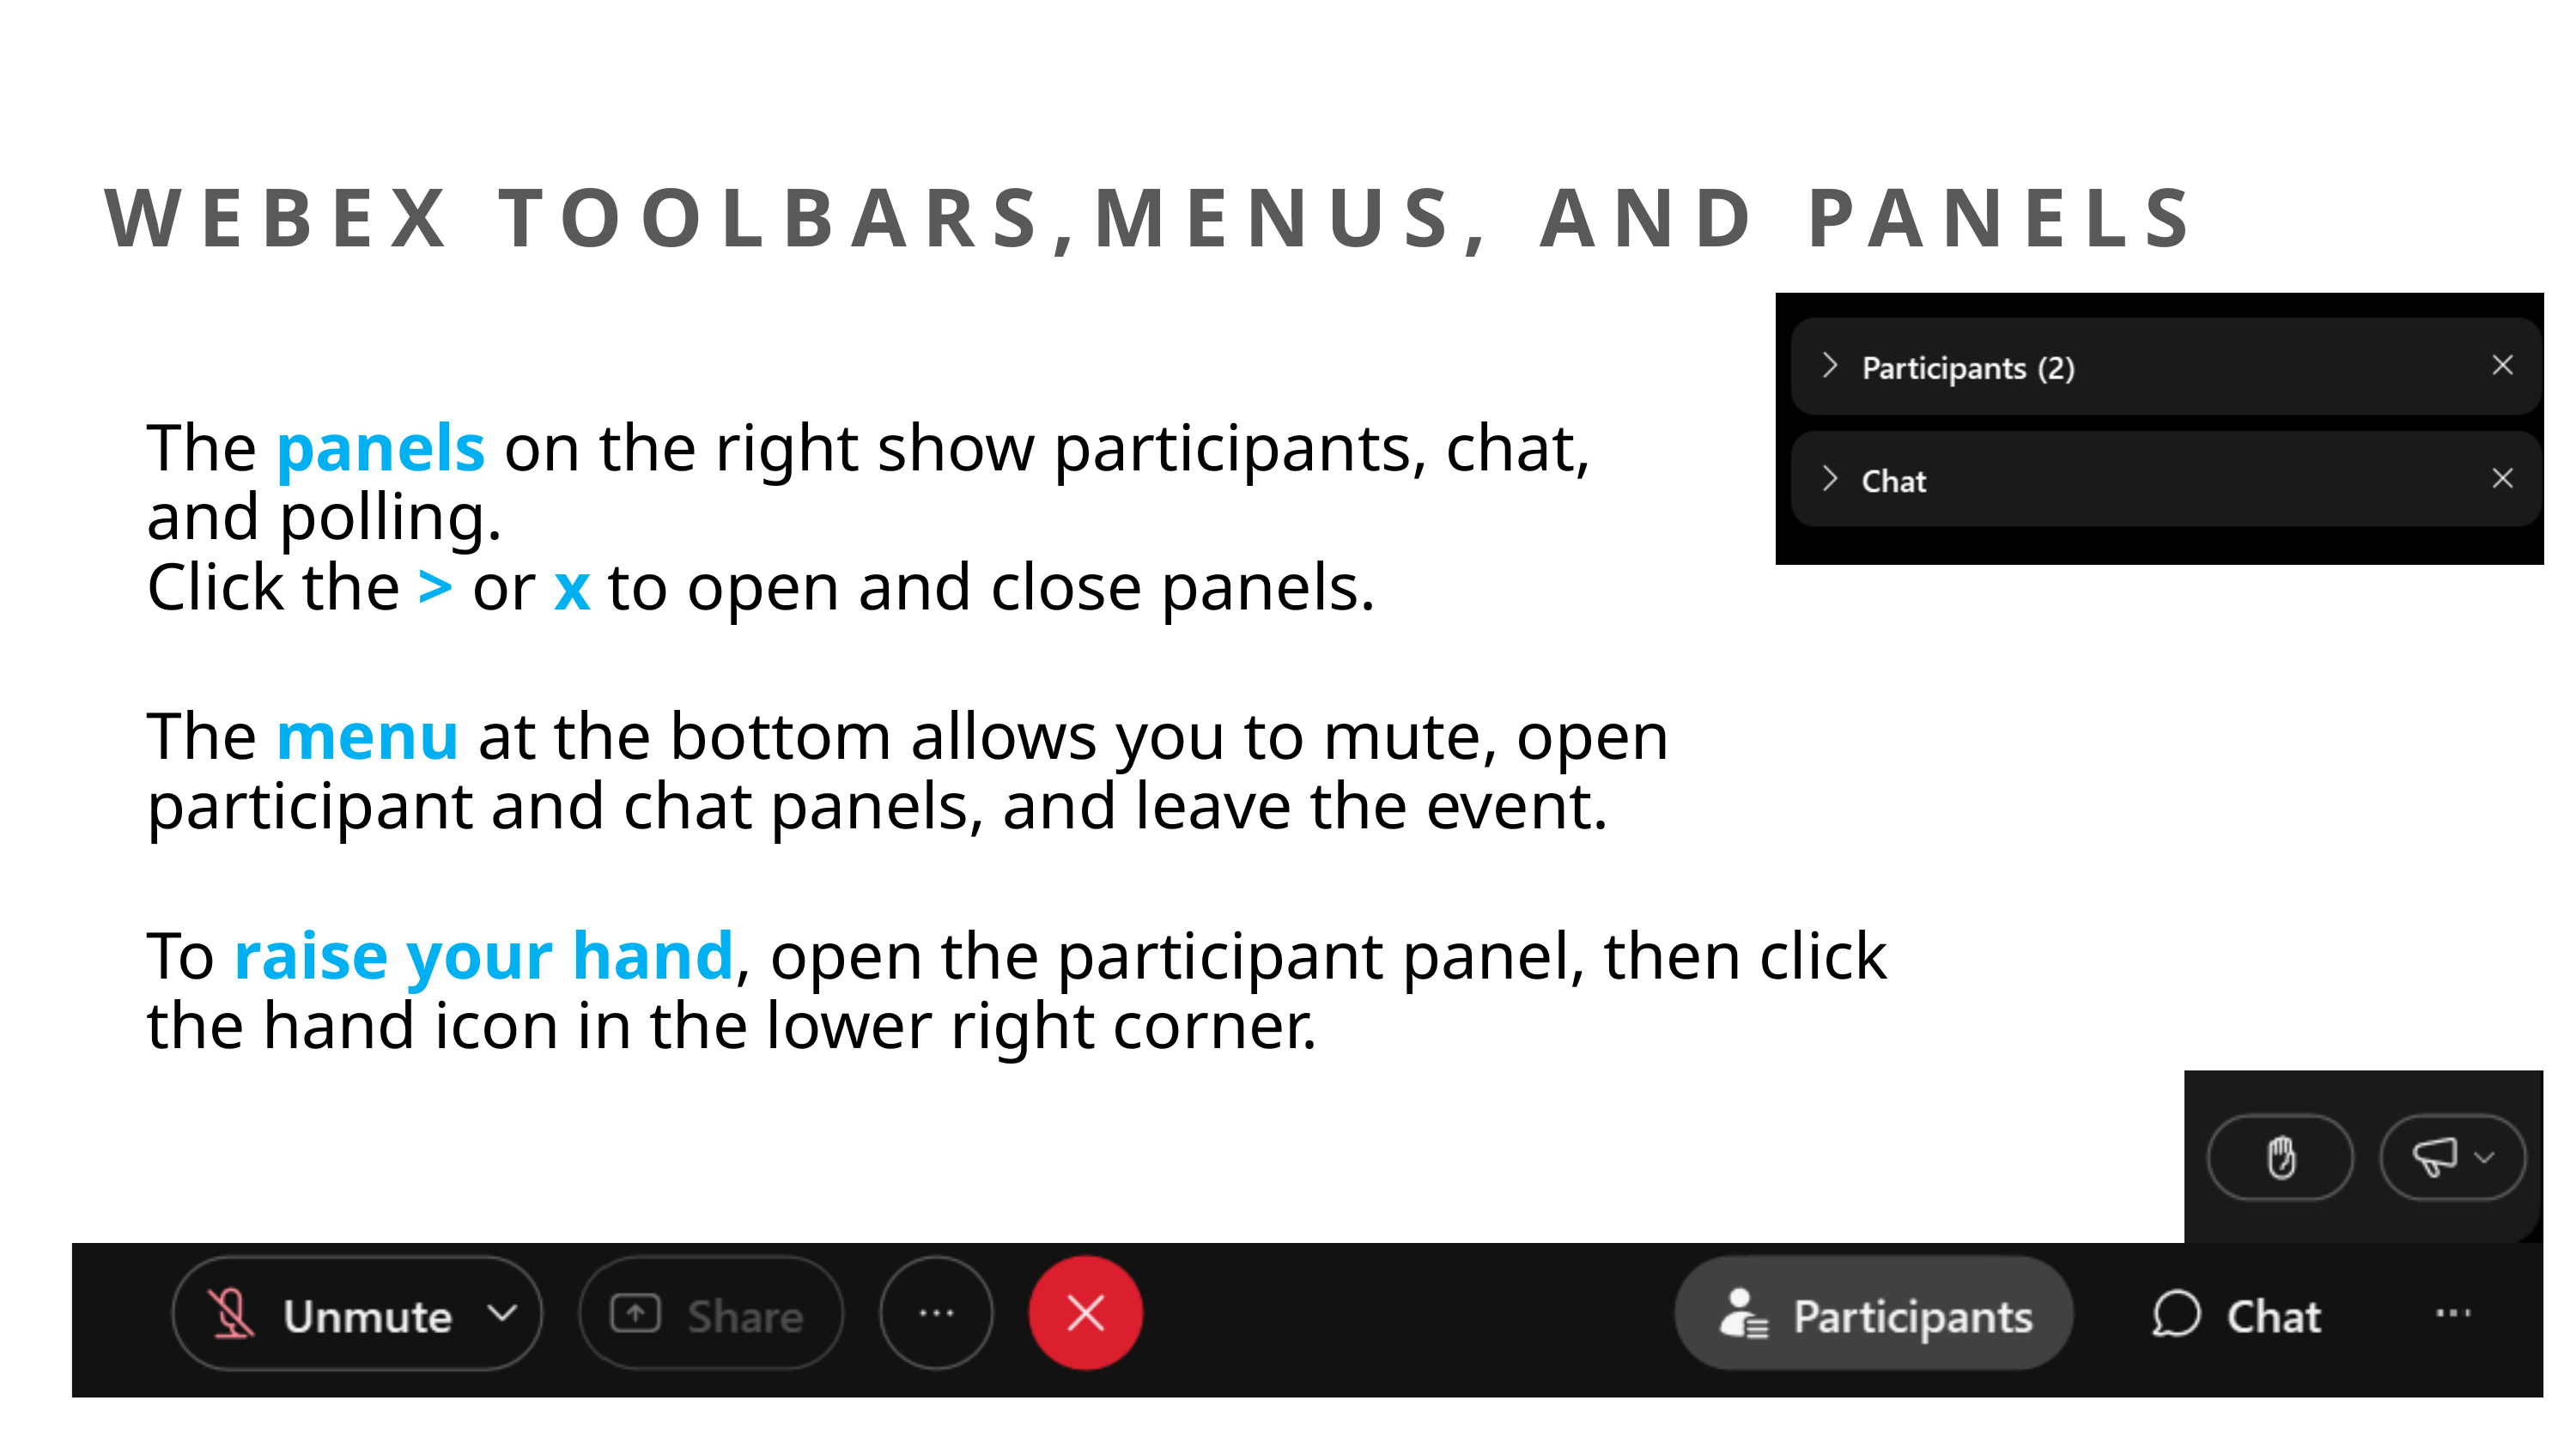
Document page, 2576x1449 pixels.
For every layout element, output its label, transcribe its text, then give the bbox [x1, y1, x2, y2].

picture [71, 1070, 2544, 1397]
picture [1776, 293, 2544, 565]
text_box WEBEX TOOLBARS,MENUS, AND PANELS [91, 84, 2544, 335]
text_box The panels on the right show participants, chat, and polling. Click the > or x to open and close panels. The menu at the bottom allows you to mute, open participant and chat panels, and leave the event. To raise your hand, open the participant panel, then click the hand icon in the lower right corner. [126, 405, 1966, 1141]
slide_number 2 [922, 894, 1224, 947]
